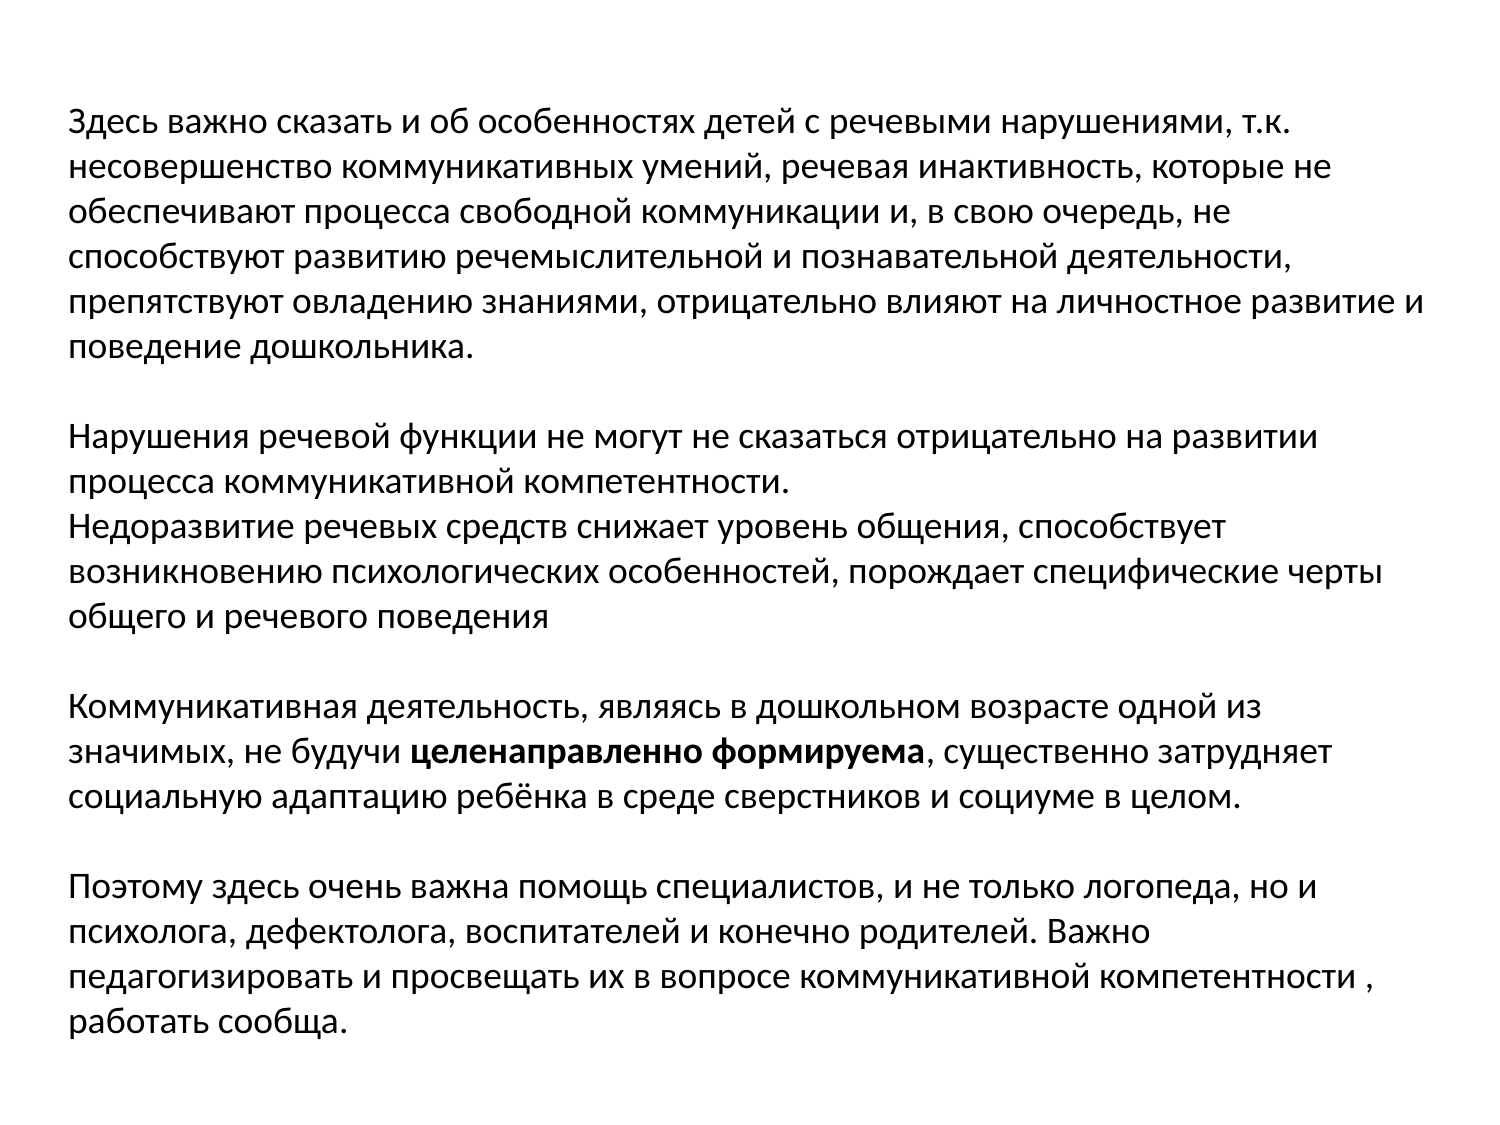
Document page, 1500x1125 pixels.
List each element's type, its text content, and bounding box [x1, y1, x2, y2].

title Здесь важно сказать и об особенностях детей с речевыми нарушениями, т.к. несовершенство коммуникативных умений, речевая инактивность, которые не обеспечивают процесса свободной коммуникации и, в свою очередь, не способствуют развитию речемыслительной и познавательной деятельности, препятствуют овладению знаниями, отрицательно влияют на личностное развитие и поведение дошкольника. Нарушения речевой функции не могут не сказаться отрицательно на развитии процесса коммуникативной компетентности. Недоразвитие речевых средств снижает уровень общения, способствует возникновению психологических особенностей, порождает специфические черты общего и речевого поведения Коммуникативная деятельность, являясь в дошкольном возрасте одной из значимых, не будучи целенаправленно формируема, существенно затрудняет социальную адаптацию ребёнка в среде сверстников и социуме в целом. Поэтому здесь очень важна помощь специалистов, и не только логопеда, но и психолога, дефектолога, воспитателей и конечно родителей. Важно педагогизировать и просвещать их в вопросе коммуникативной компетентности , работать сообща. [53, 66, 1447, 1071]
